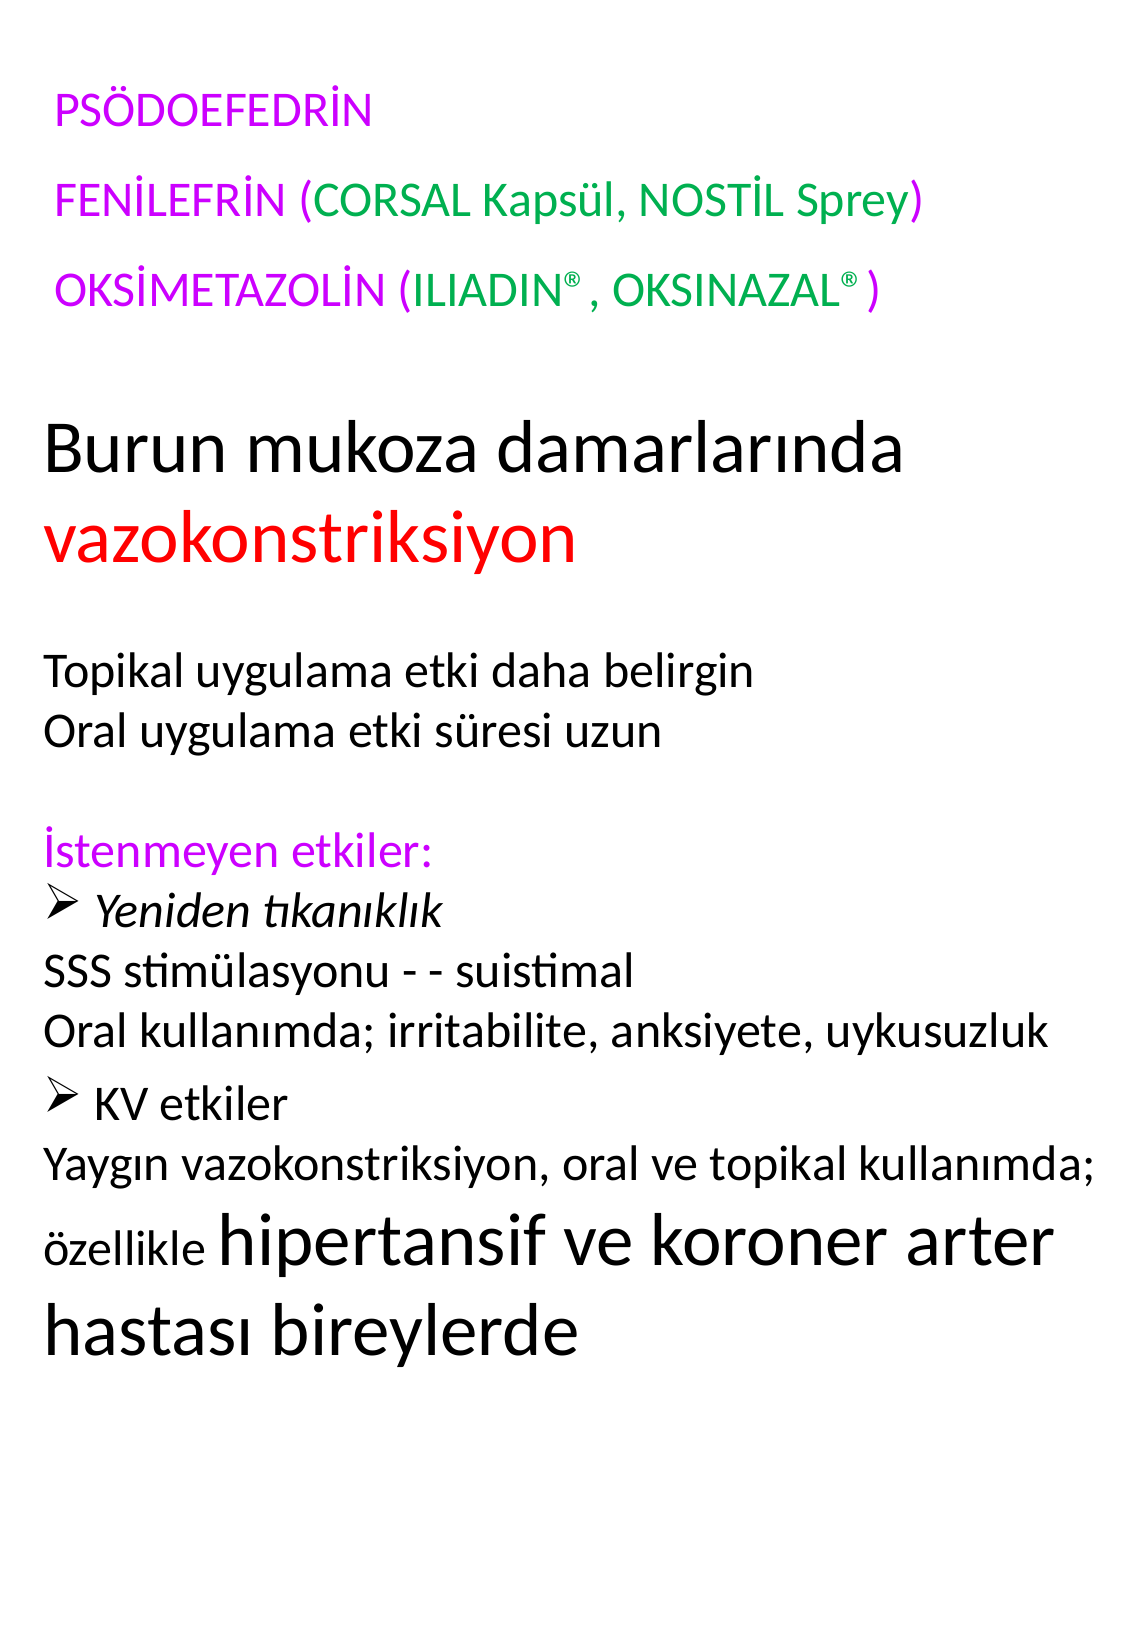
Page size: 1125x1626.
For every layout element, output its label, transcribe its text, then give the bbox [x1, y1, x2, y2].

text_box PSÖDOEFEDRİN FENİLEFRİN (CORSAL Kapsül, NOSTİL Sprey) OKSİMETAZOLİN (ILIADIN®, OKSINAZAL®) [39, 38, 951, 324]
text_box Burun mukoza damarlarında vazokonstriksiyon Topikal uygulama etki daha belirgin Oral uygulama etki süresi uzun İstenmeyen etkiler: Yeniden tıkanıklık SSS stimülasyonu - - suistimal Oral kullanımda; irritabilite, anksiyete, uykusuzluk KV etkiler Yaygın vazokonstriksiyon, oral ve topikal kullanımda; özellikle hipertansif ve koroner arter hastası bireylerde [28, 390, 1111, 1438]
